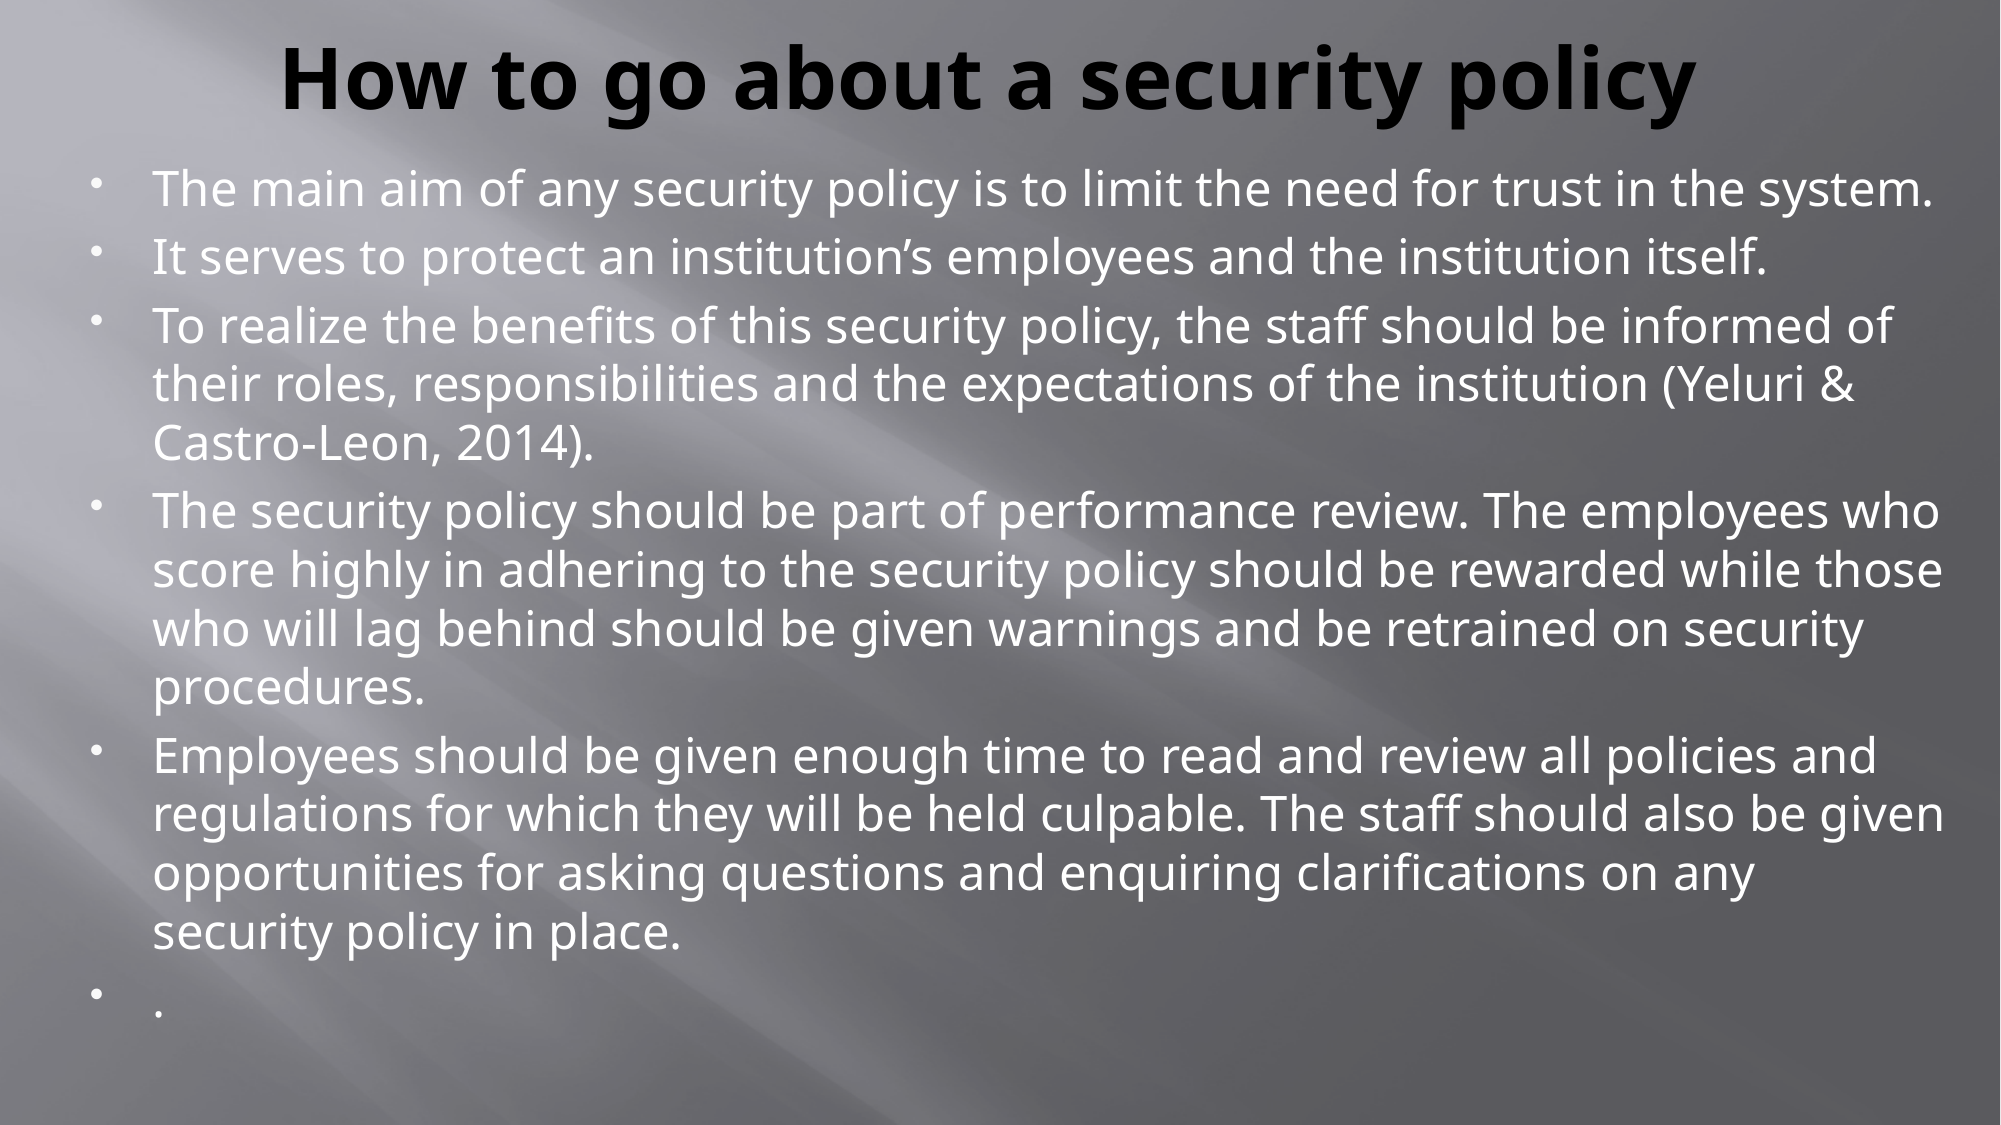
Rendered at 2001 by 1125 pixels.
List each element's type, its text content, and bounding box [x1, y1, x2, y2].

list The main aim of any security policy is to limit the need for trust in the system. It serves to protect an institution’s employees and the institution itself. To realize the benefits of this security policy, the staff should be informed of their roles, responsibilities and the expectations of the institution (Yeluri & Castro-Leon, 2014). The security policy should be part of performance review. The employees who score highly in adhering to the security policy should be rewarded while those who will lag behind should be given warnings and be retrained on security procedures. Employees should be given enough time to read and review all policies and regulations for which they will be held culpable. The staff should also be given opportunities for asking questions and enquiring clarifications on any security policy in place. . [56, 149, 1966, 1099]
title How to go about a security policy [187, 0, 1813, 149]
